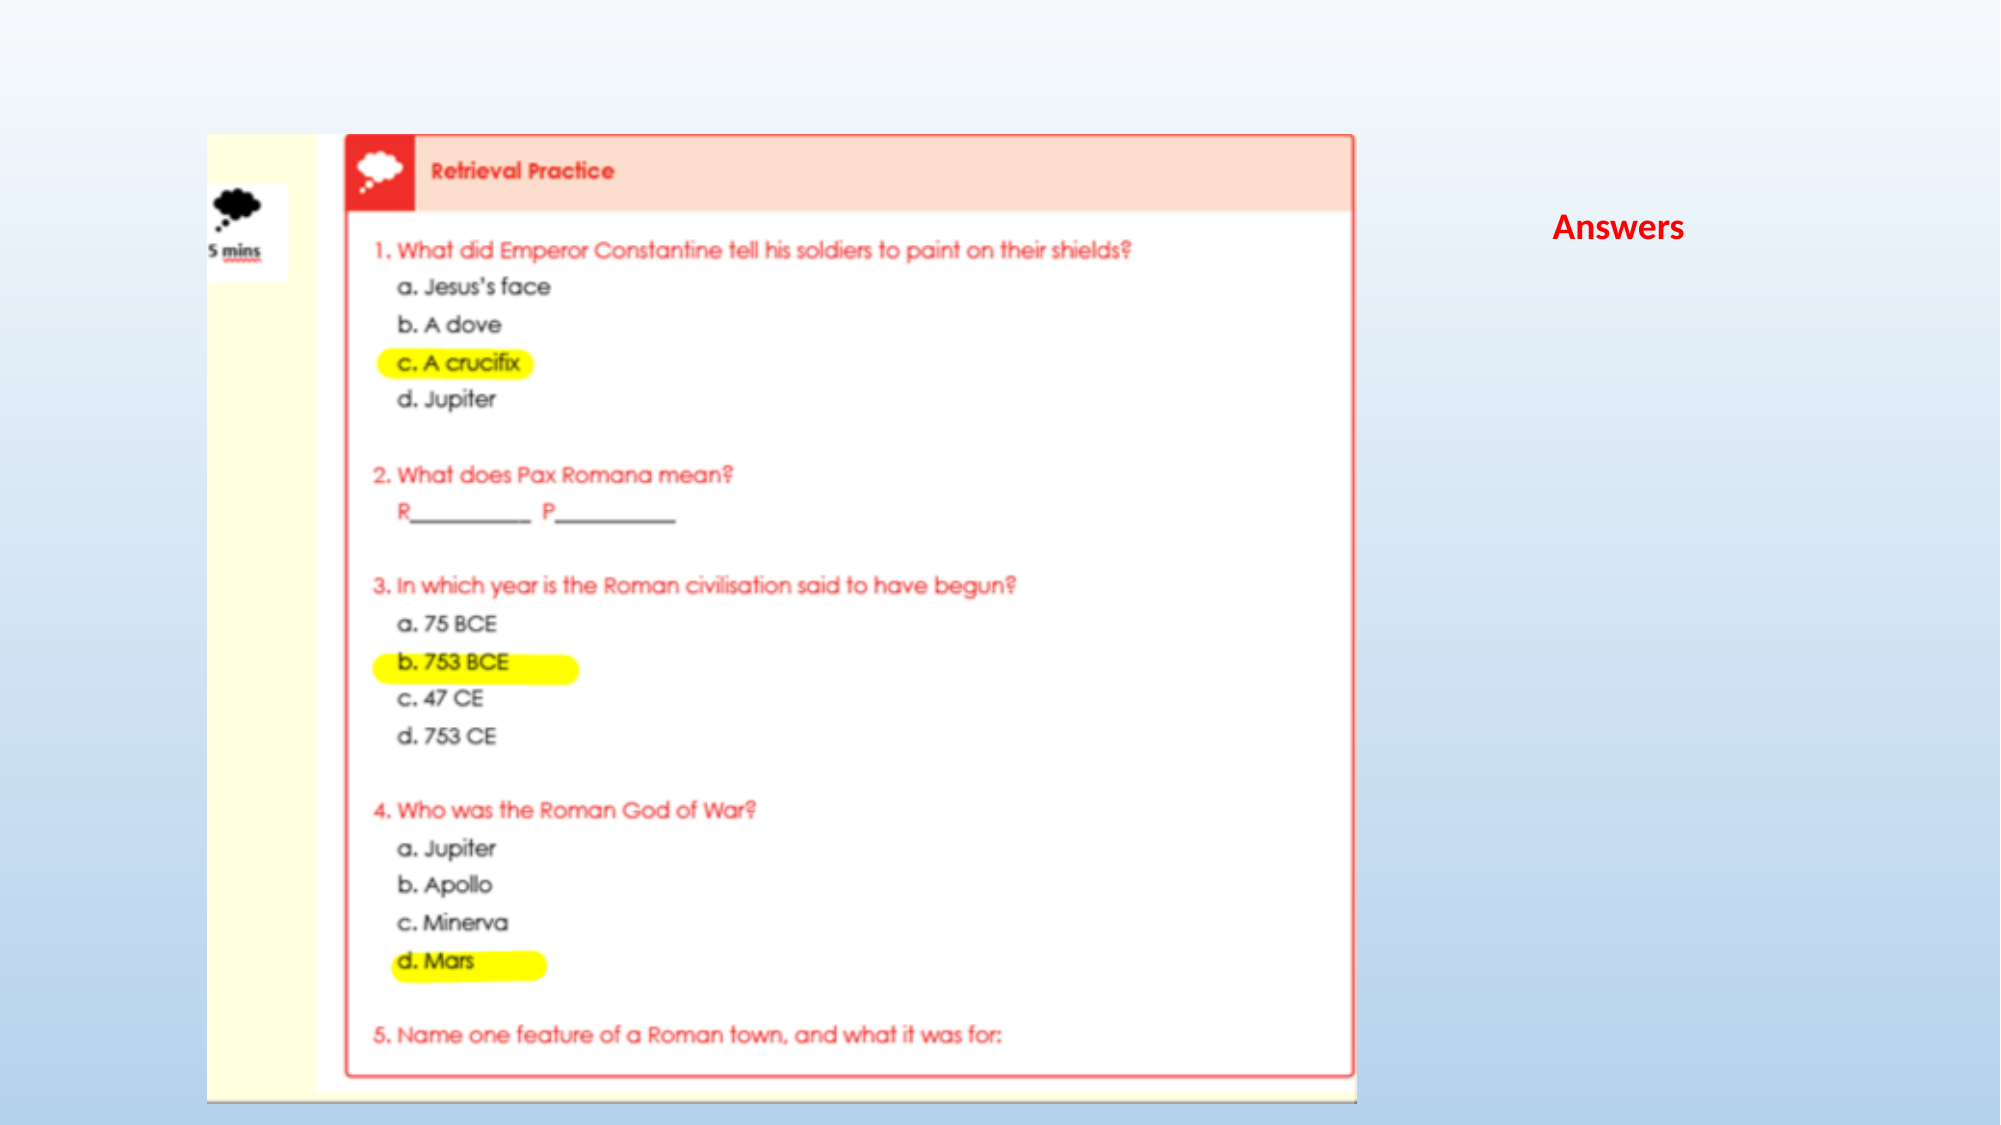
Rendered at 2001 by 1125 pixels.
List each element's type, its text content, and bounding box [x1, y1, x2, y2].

text_box Answers [1537, 194, 1705, 254]
picture [207, 134, 1357, 1104]
